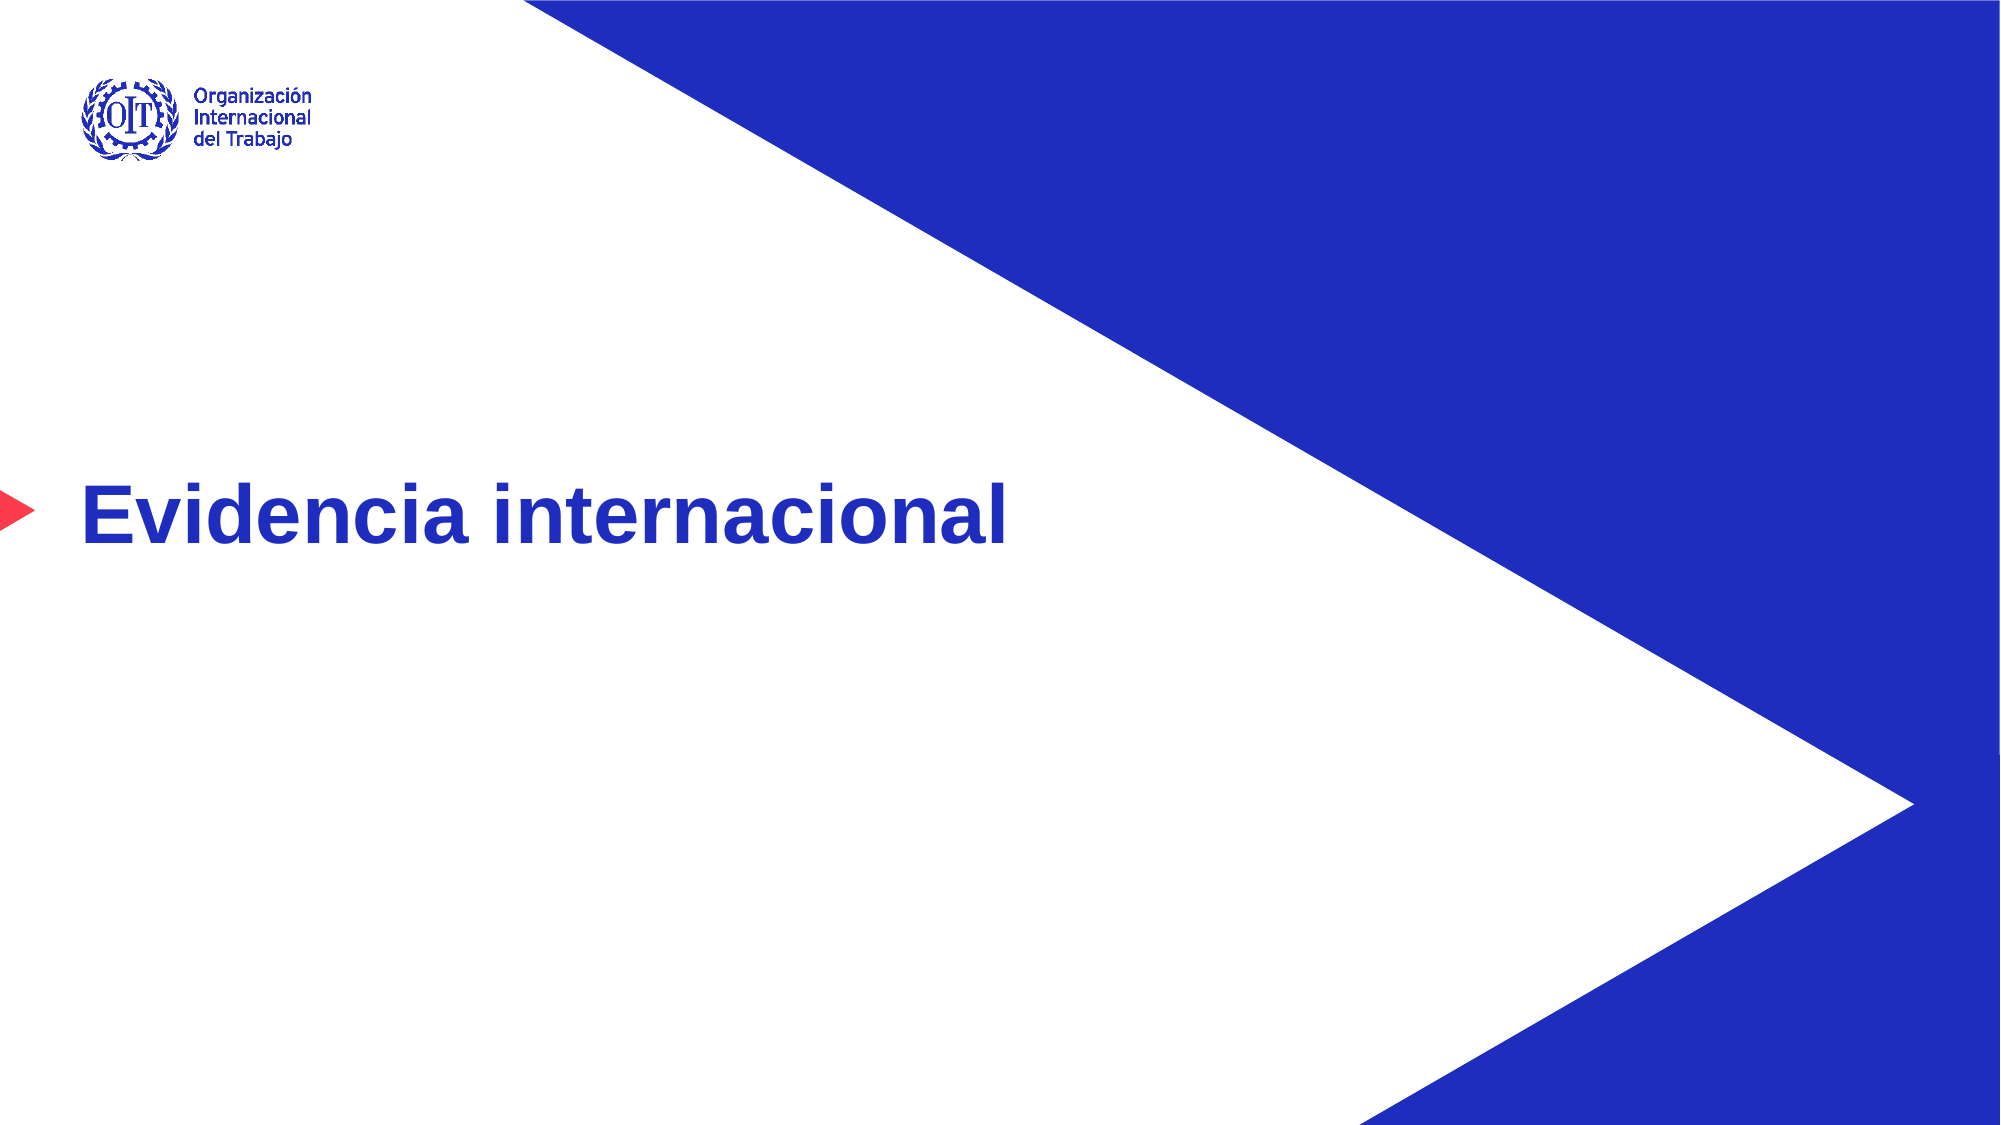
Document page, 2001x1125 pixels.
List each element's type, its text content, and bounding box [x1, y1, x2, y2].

title Evidencia internacional [80, 471, 1262, 572]
picture [79, 78, 311, 161]
